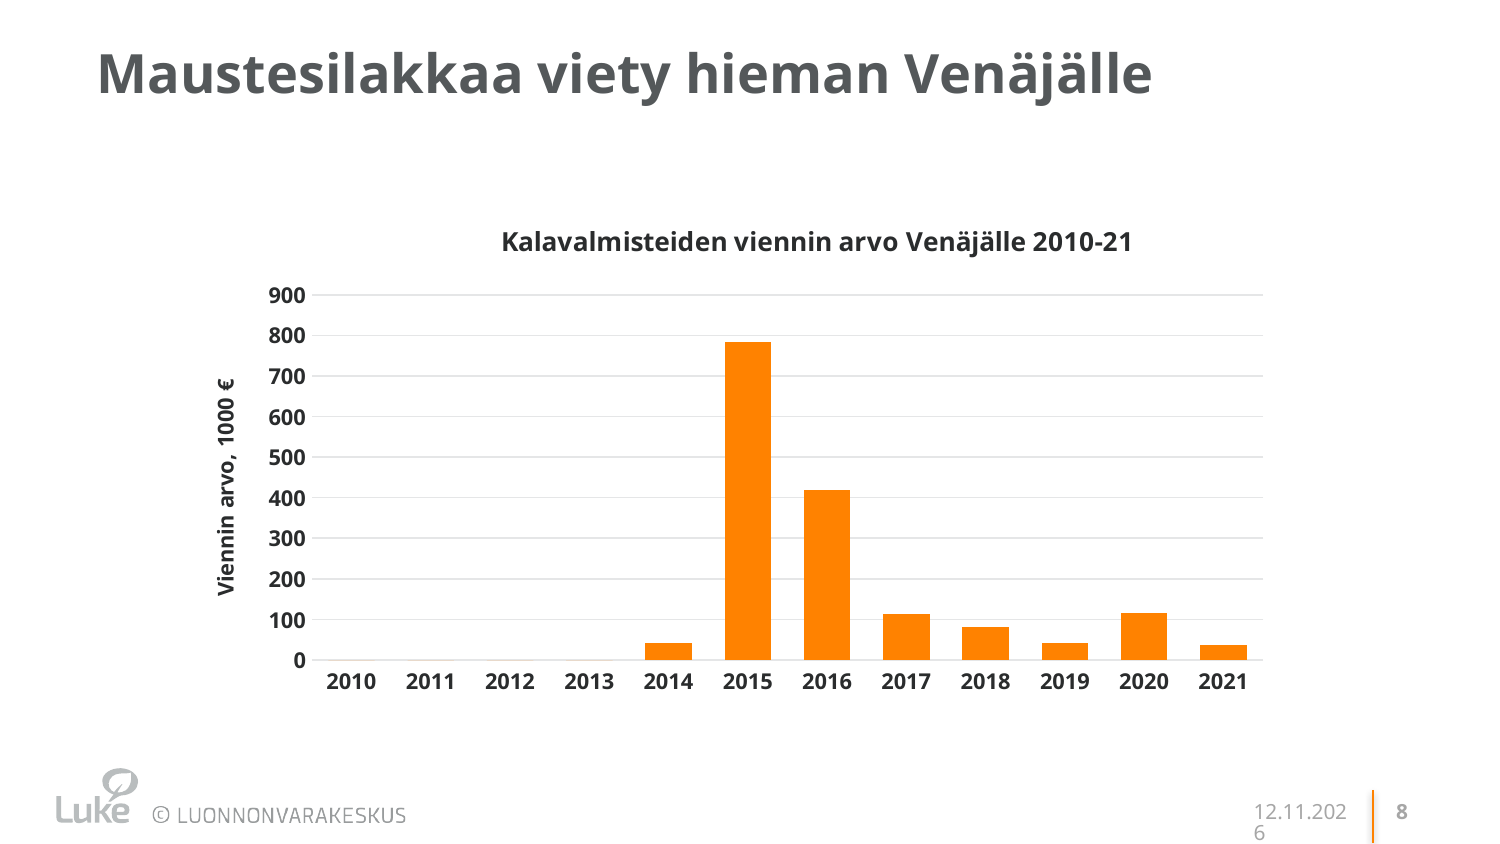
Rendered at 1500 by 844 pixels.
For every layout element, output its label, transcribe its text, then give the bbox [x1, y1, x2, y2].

chart [176, 199, 1286, 707]
picture [151, 800, 408, 829]
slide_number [1238, 794, 1370, 828]
title Maustesilakkaa viety hieman Venäjälle [81, 1, 1468, 142]
